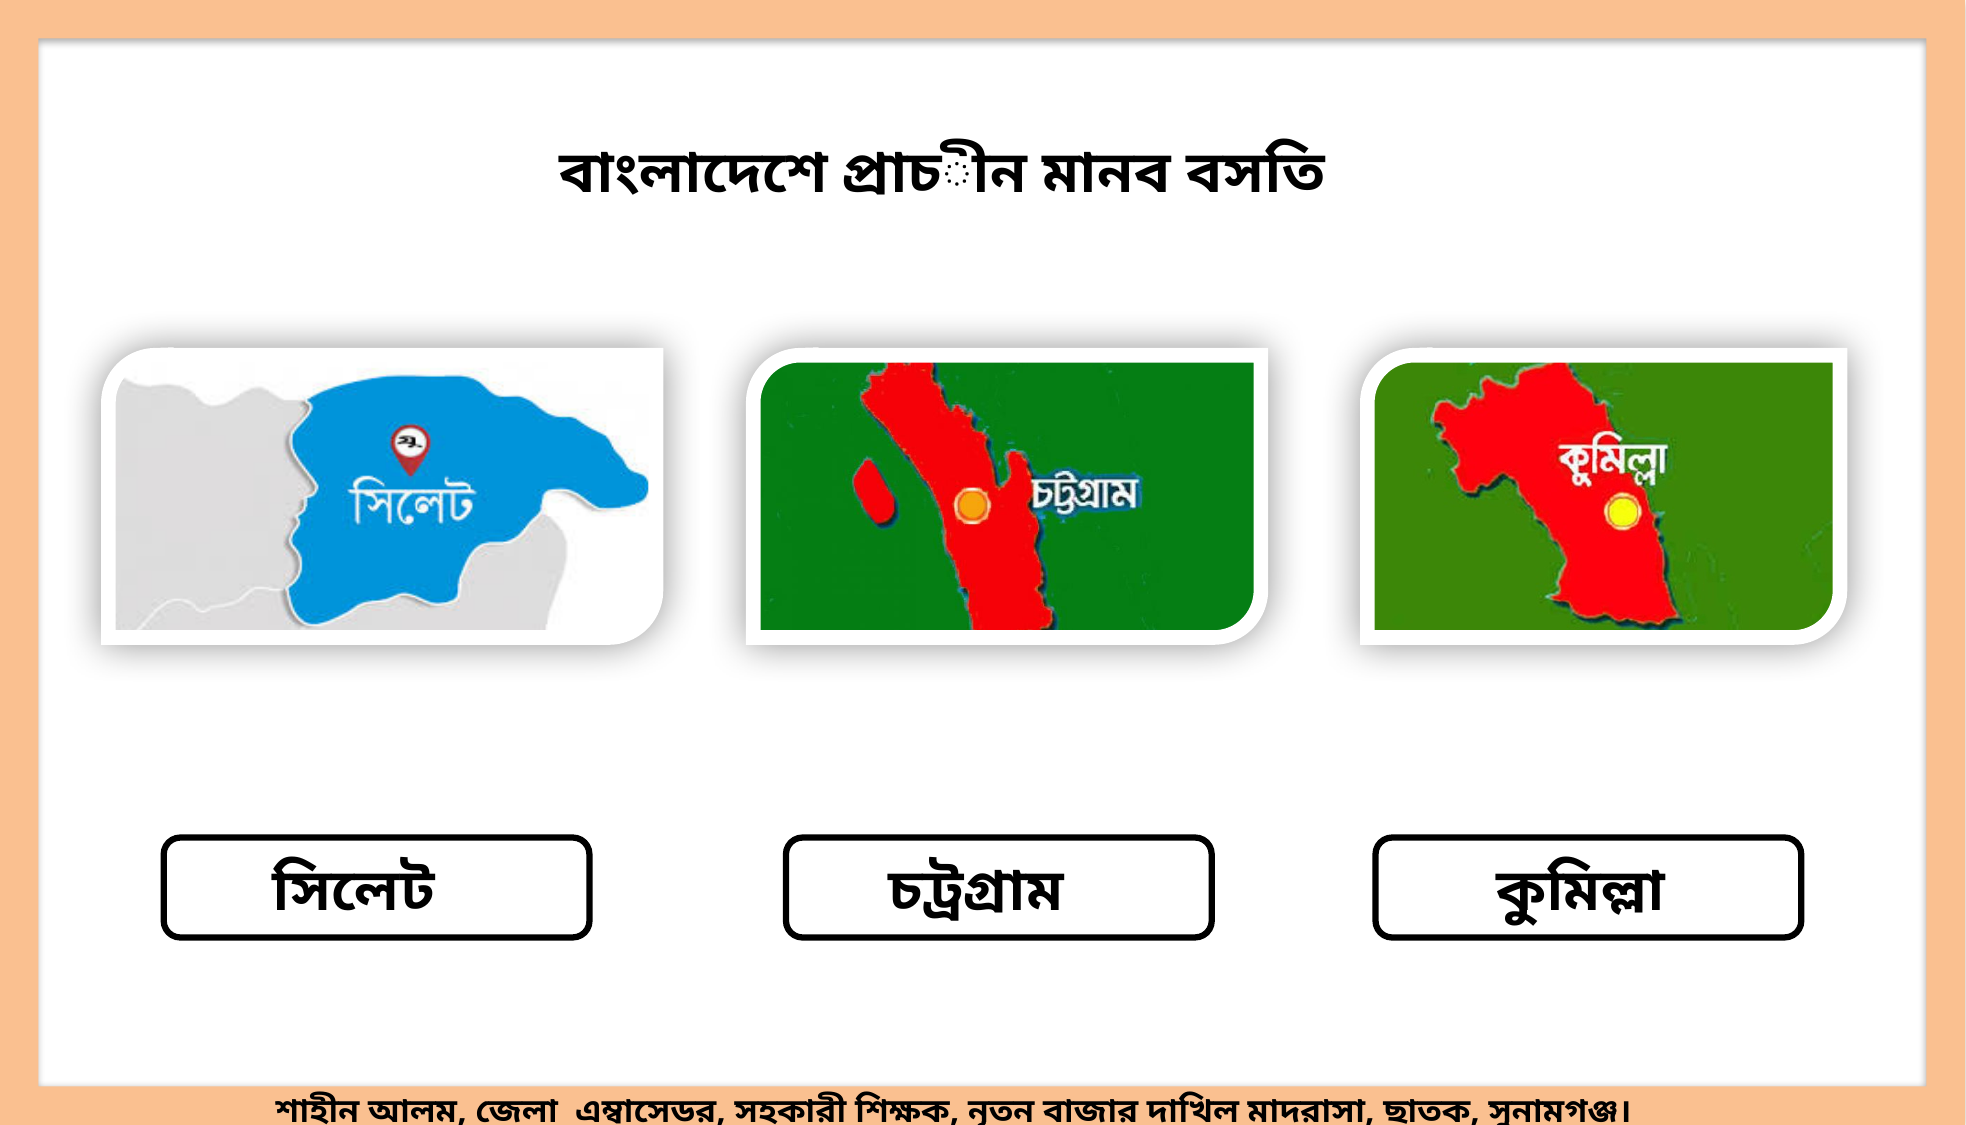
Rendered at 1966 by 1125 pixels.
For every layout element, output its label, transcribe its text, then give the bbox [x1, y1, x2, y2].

picture [108, 355, 657, 638]
text_box চট্রগ্রাম [783, 835, 1214, 940]
text_box কুমিল্লা [1373, 835, 1804, 940]
text_box বাংলাদেশে প্রাচীন মানব বসতি [489, 97, 1411, 240]
picture [1367, 355, 1841, 638]
picture [752, 355, 1262, 638]
text_box সিলেট [161, 835, 592, 940]
